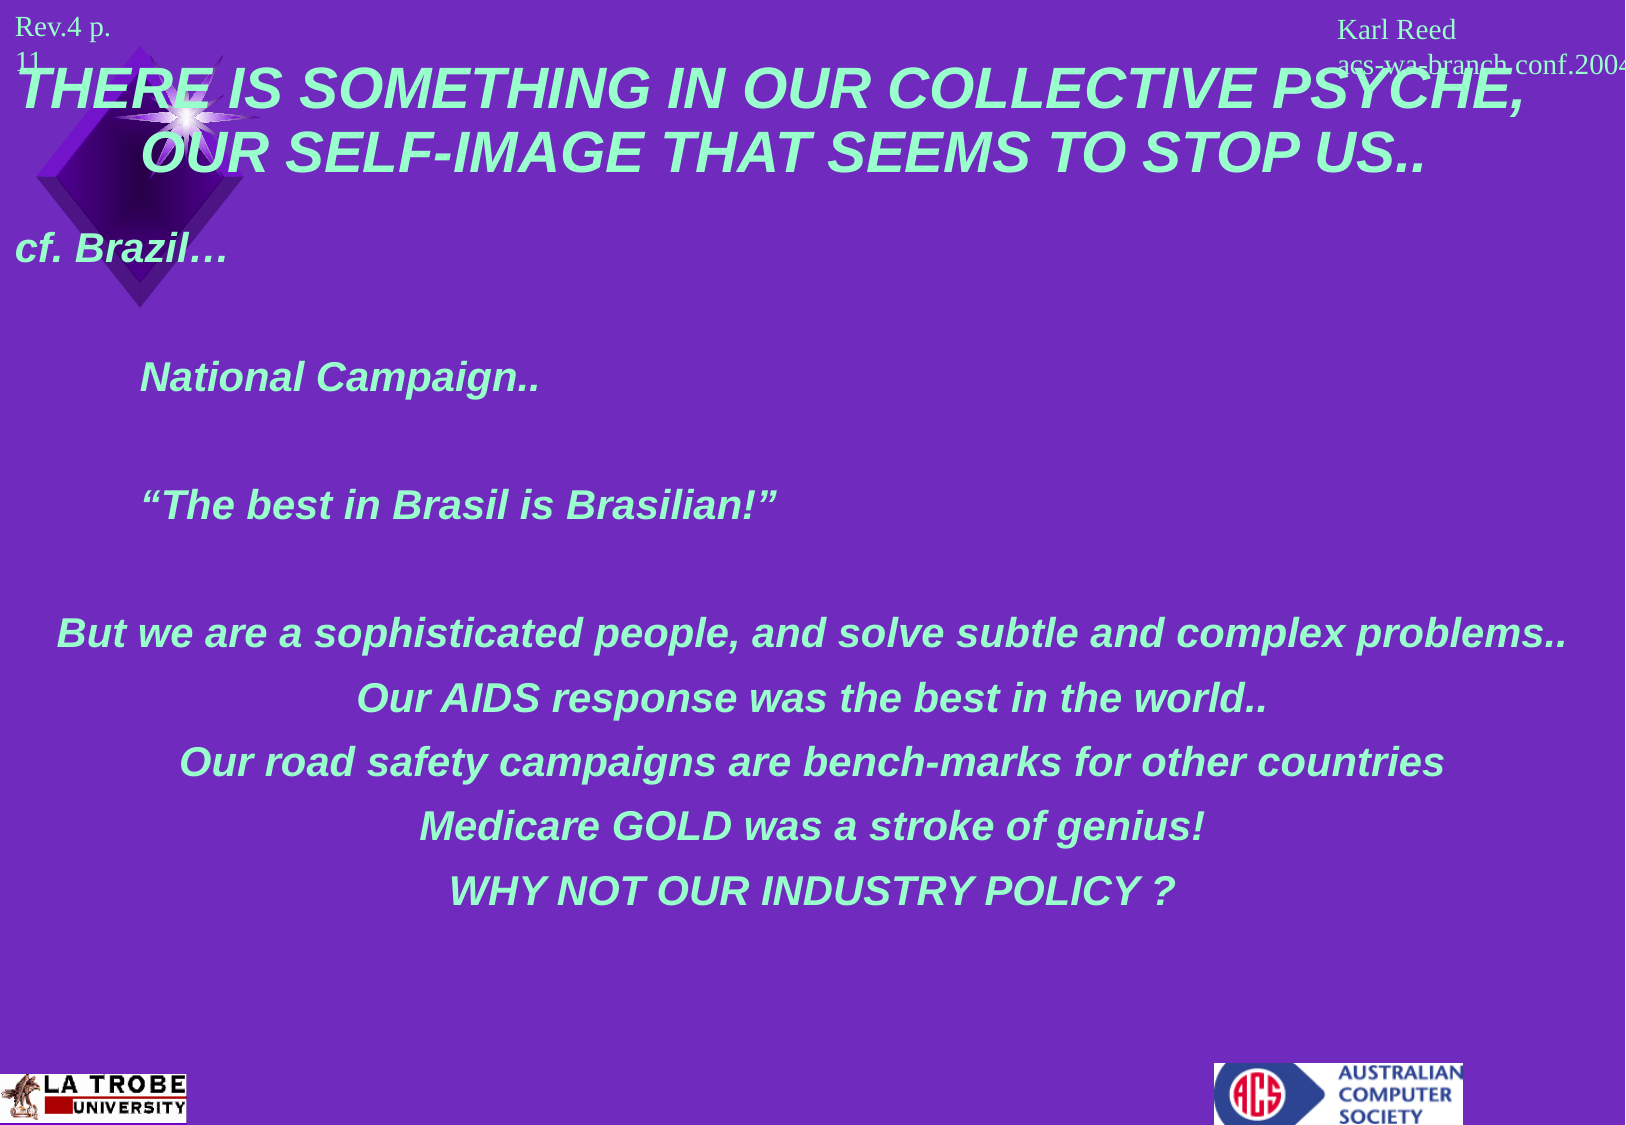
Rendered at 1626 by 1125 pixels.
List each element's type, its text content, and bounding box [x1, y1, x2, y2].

picture [0, 1074, 188, 1125]
list THERE IS SOMETHING IN OUR COLLECTIVE PSYCHE, OUR SELF-IMAGE THAT SEEMS TO STOP US.. [0, 50, 1625, 218]
picture [1214, 1063, 1463, 1125]
text_box cf. Brazil… National Campaign.. “The best in Brasil is Brasilian!” But we are a sophisticated people, and solve subtle and complex problems.. Our AIDS response was the best in the world.. Our road safety campaigns are bench-marks for other countries Medicare GOLD was a stroke of genius! WHY NOT OUR INDUSTRY POLICY ? [0, 218, 1625, 1007]
